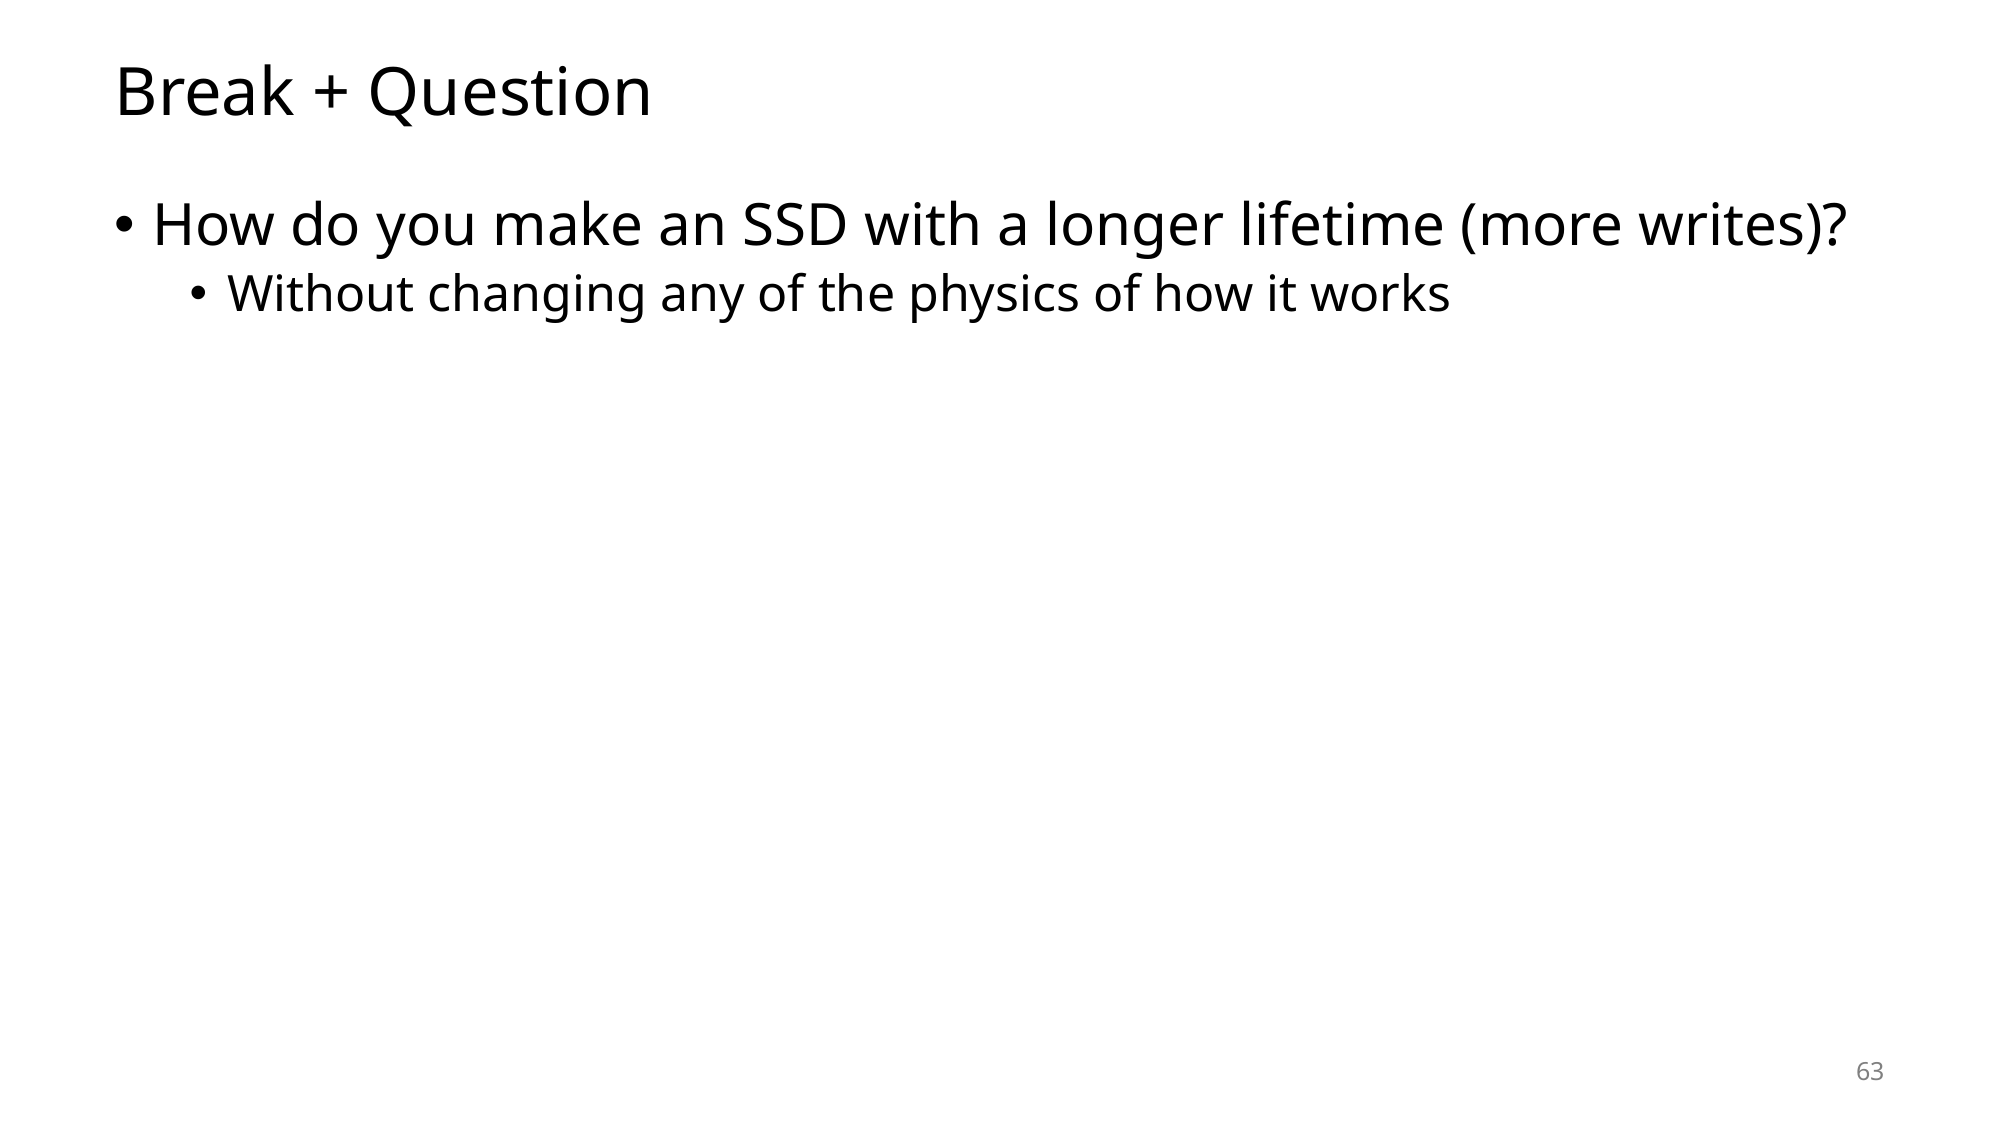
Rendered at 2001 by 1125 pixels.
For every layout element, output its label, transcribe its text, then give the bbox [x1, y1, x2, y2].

title Break + Question [99, 37, 1900, 150]
list How do you make an SSD with a longer lifetime (more writes)? Without changing any of the physics of how it works [99, 187, 1900, 1013]
slide_number 63 [1749, 1042, 1900, 1103]
